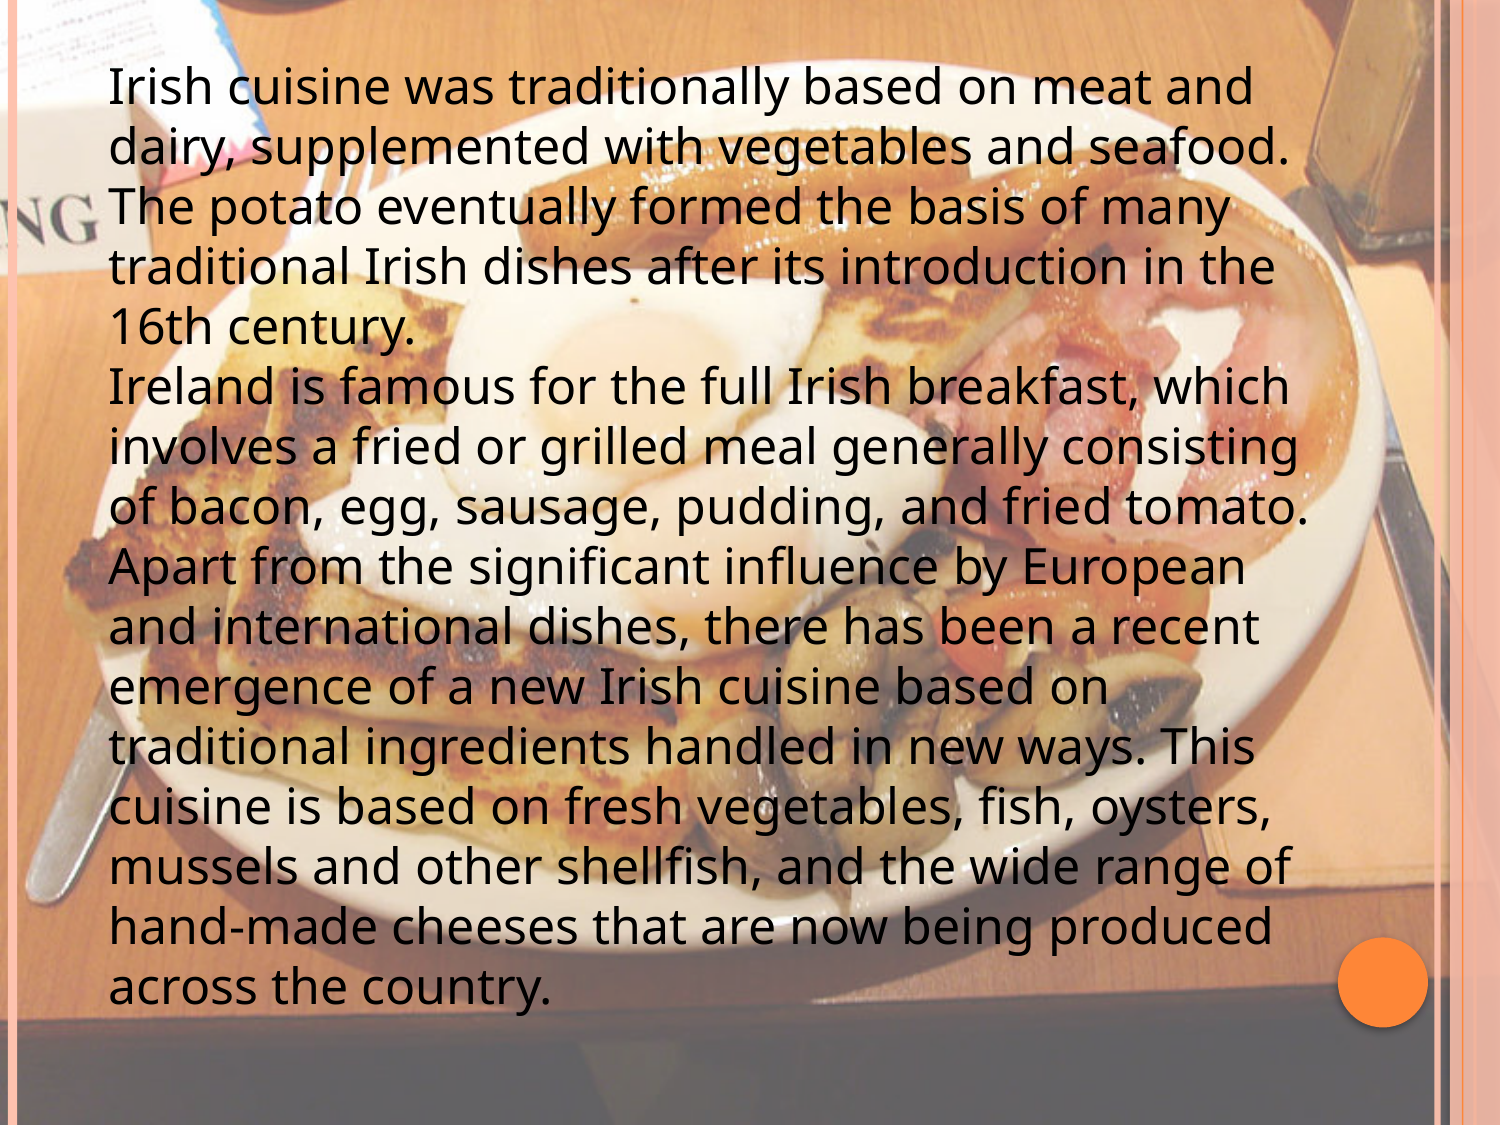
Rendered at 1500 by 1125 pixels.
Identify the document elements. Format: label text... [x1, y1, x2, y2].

text_box Irish cuisine was traditionally based on meat and dairy, supplemented with vegetables and seafood. The potato eventually formed the basis of many traditional Irish dishes after its introduction in the 16th century. Ireland is famous for the full Irish breakfast, which involves a fried or grilled meal generally consisting of bacon, egg, sausage, pudding, and fried tomato. Apart from the significant influence by European and international dishes, there has been a recent emergence of a new Irish cuisine based on traditional ingredients handled in new ways. This cuisine is based on fresh vegetables, fish, oysters, mussels and other shellfish, and the wide range of hand-made cheeses that are now being produced across the country. [93, 46, 1348, 1022]
